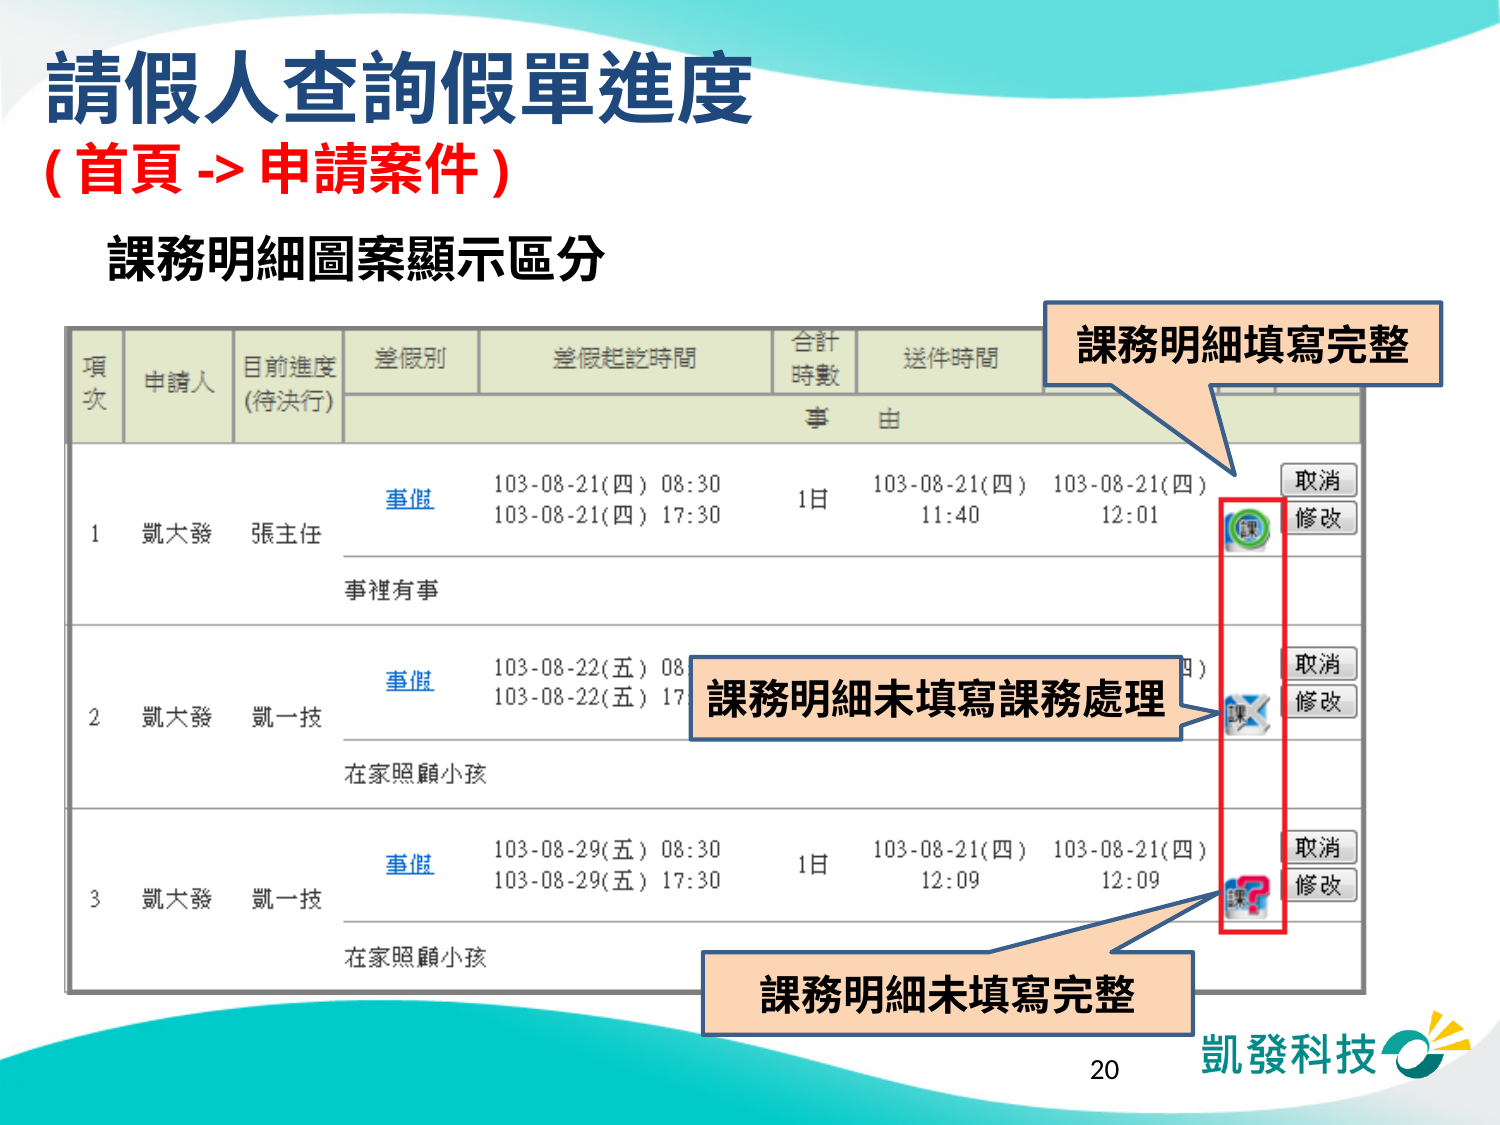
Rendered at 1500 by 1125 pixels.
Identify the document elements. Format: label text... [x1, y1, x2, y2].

text_box 課務明細未填寫完整 [700, 1003, 1196, 1037]
title 請假人查詢假單進度 (首頁->申請案件) [29, 31, 1445, 209]
picture [0, 0, 1500, 1125]
text_box 課務明細填寫完整 [1043, 300, 1444, 388]
slide_number 20 [1074, 1042, 1425, 1103]
text_box 課務明細圖案顯示區分 [91, 219, 621, 295]
